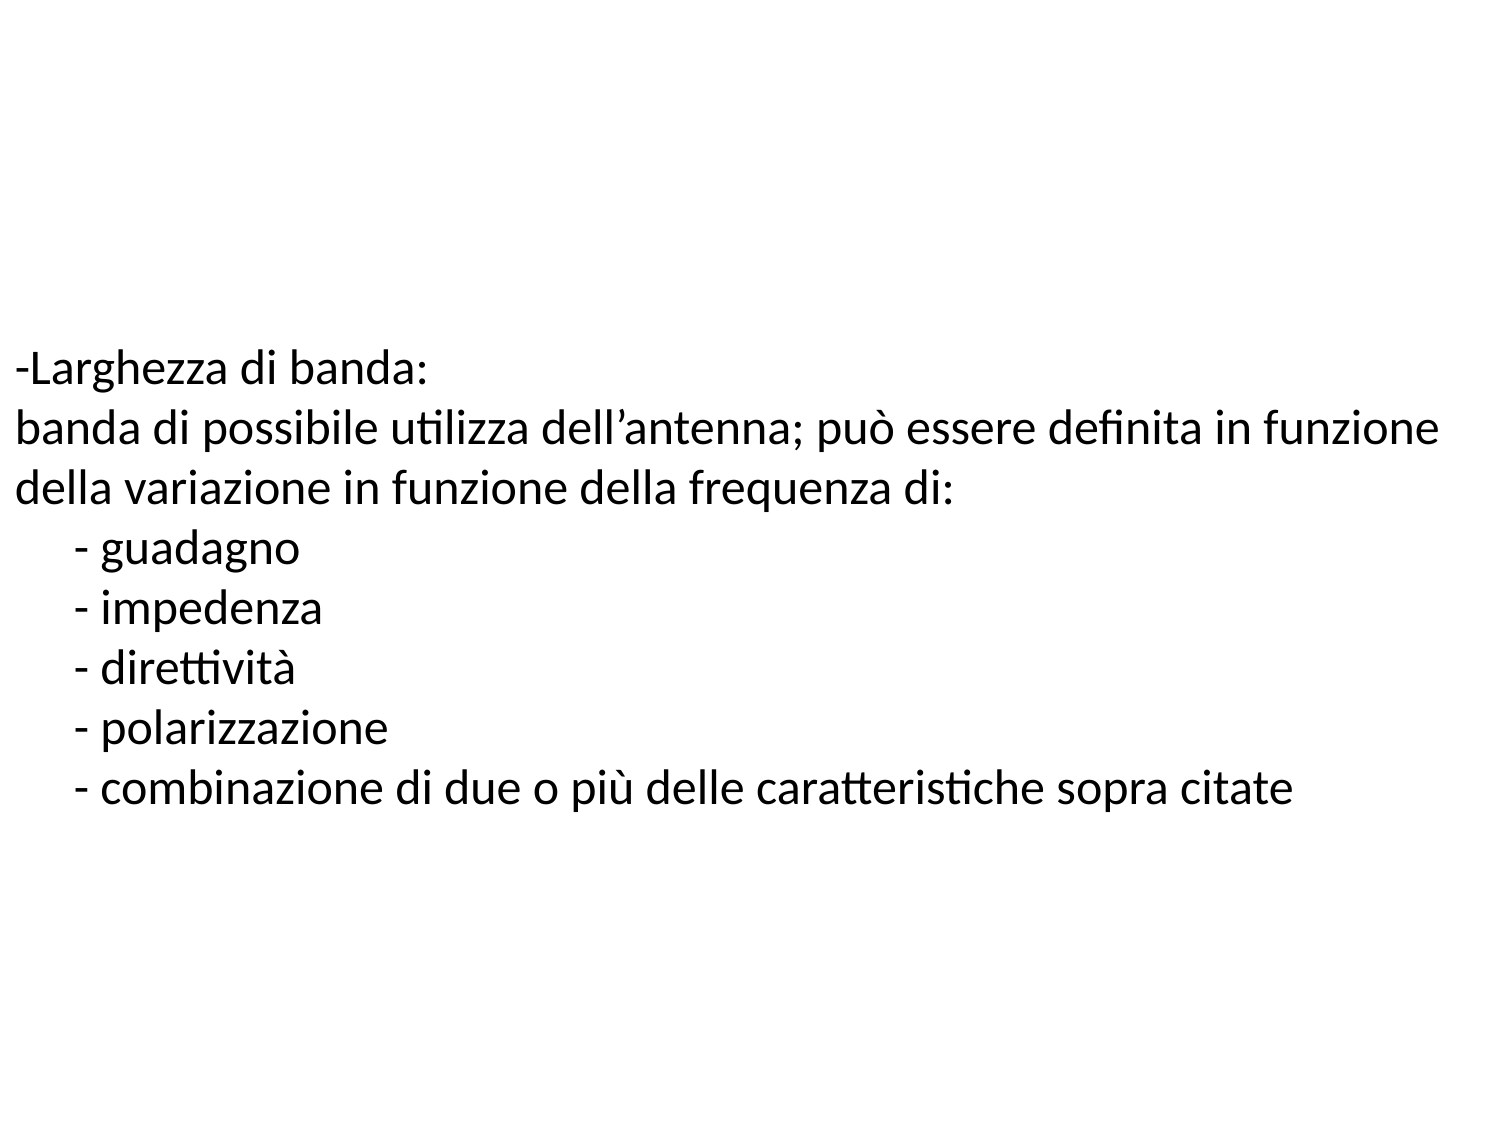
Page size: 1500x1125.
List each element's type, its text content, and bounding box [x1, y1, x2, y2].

text_box -Larghezza di banda: banda di possibile utilizza dell’antenna; può essere definita in funzione della variazione in funzione della frequenza di: - guadagno - impedenza - direttività - polarizzazione - combinazione di due o più delle caratteristiche sopra citate [0, 327, 1500, 823]
